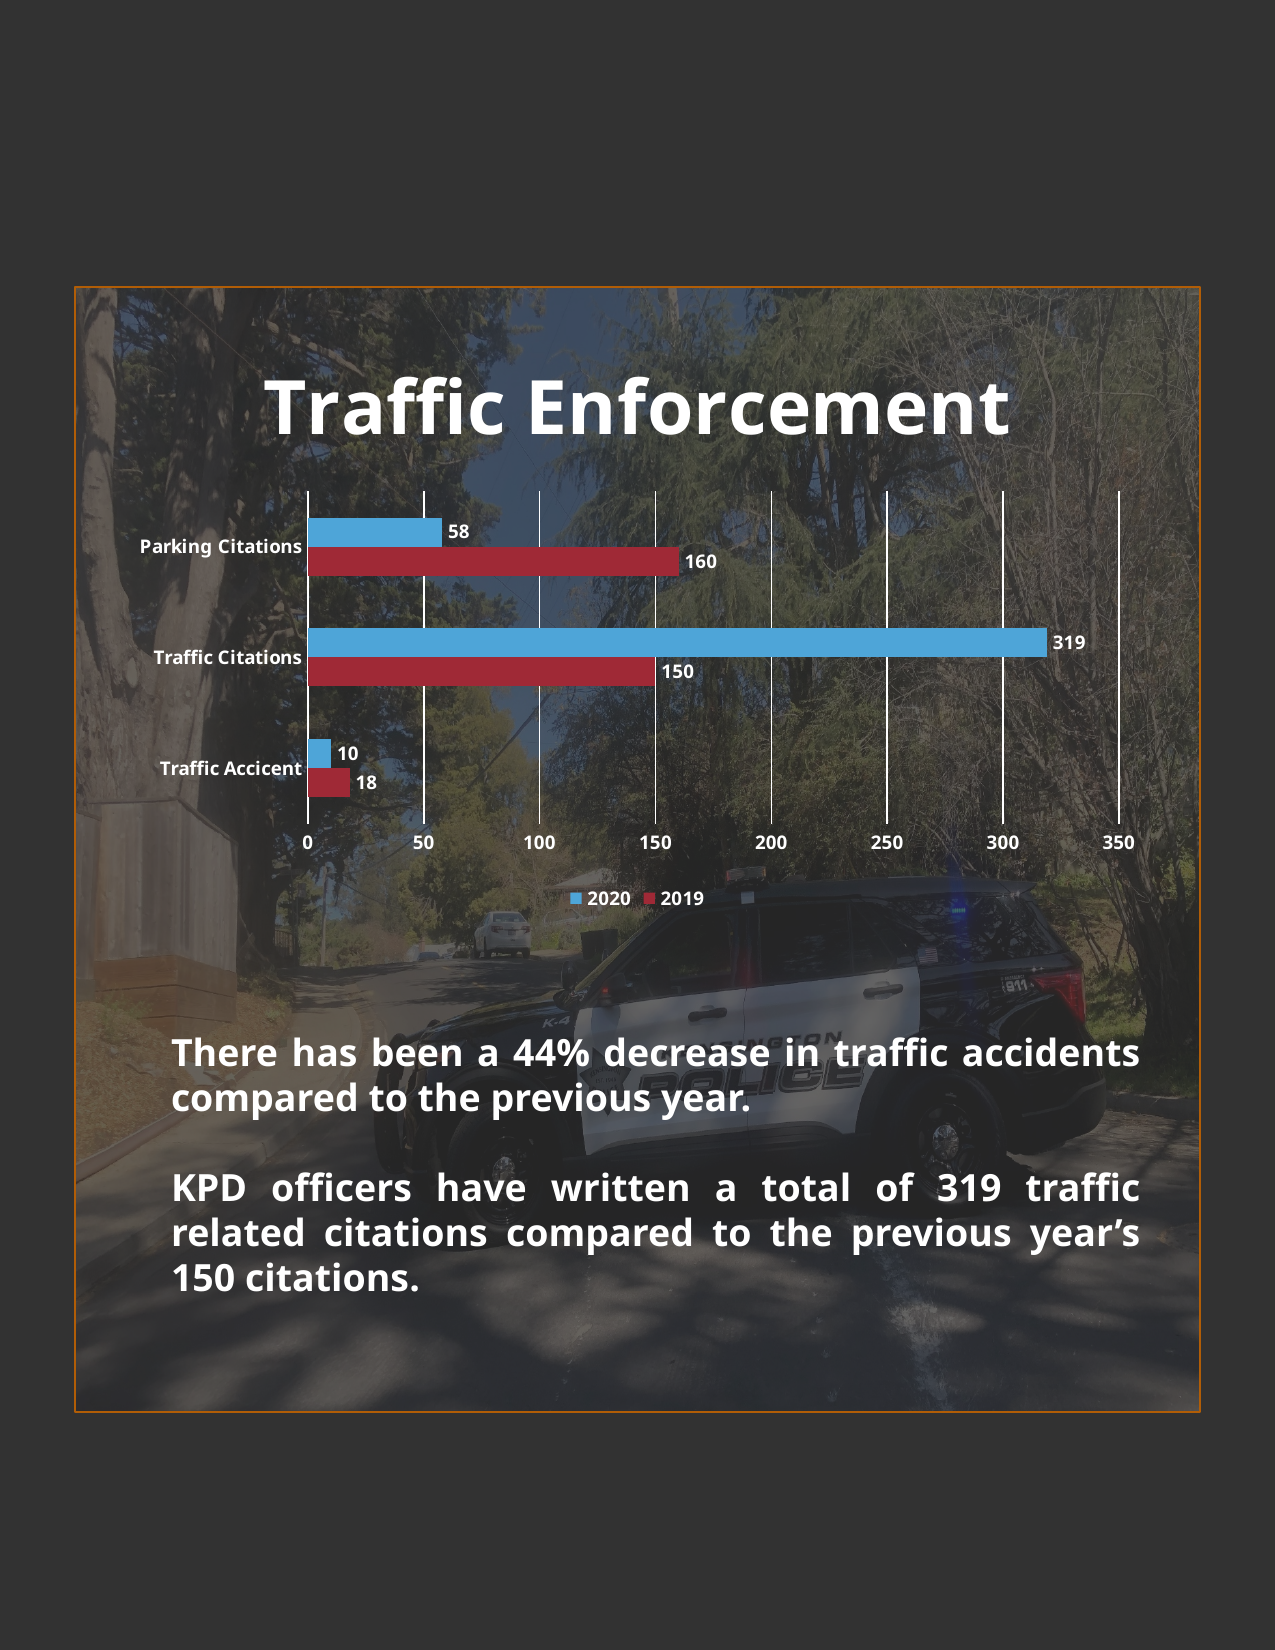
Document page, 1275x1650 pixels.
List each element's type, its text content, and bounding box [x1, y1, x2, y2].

text_box [74, 286, 1201, 1413]
text_box There has been a 44% decrease in traffic accidents compared to the previous year. KPD officers have written a total of 319 traffic related citations compared to the previous year’s 150 citations. [156, 1021, 1157, 1351]
chart [118, 312, 1157, 918]
